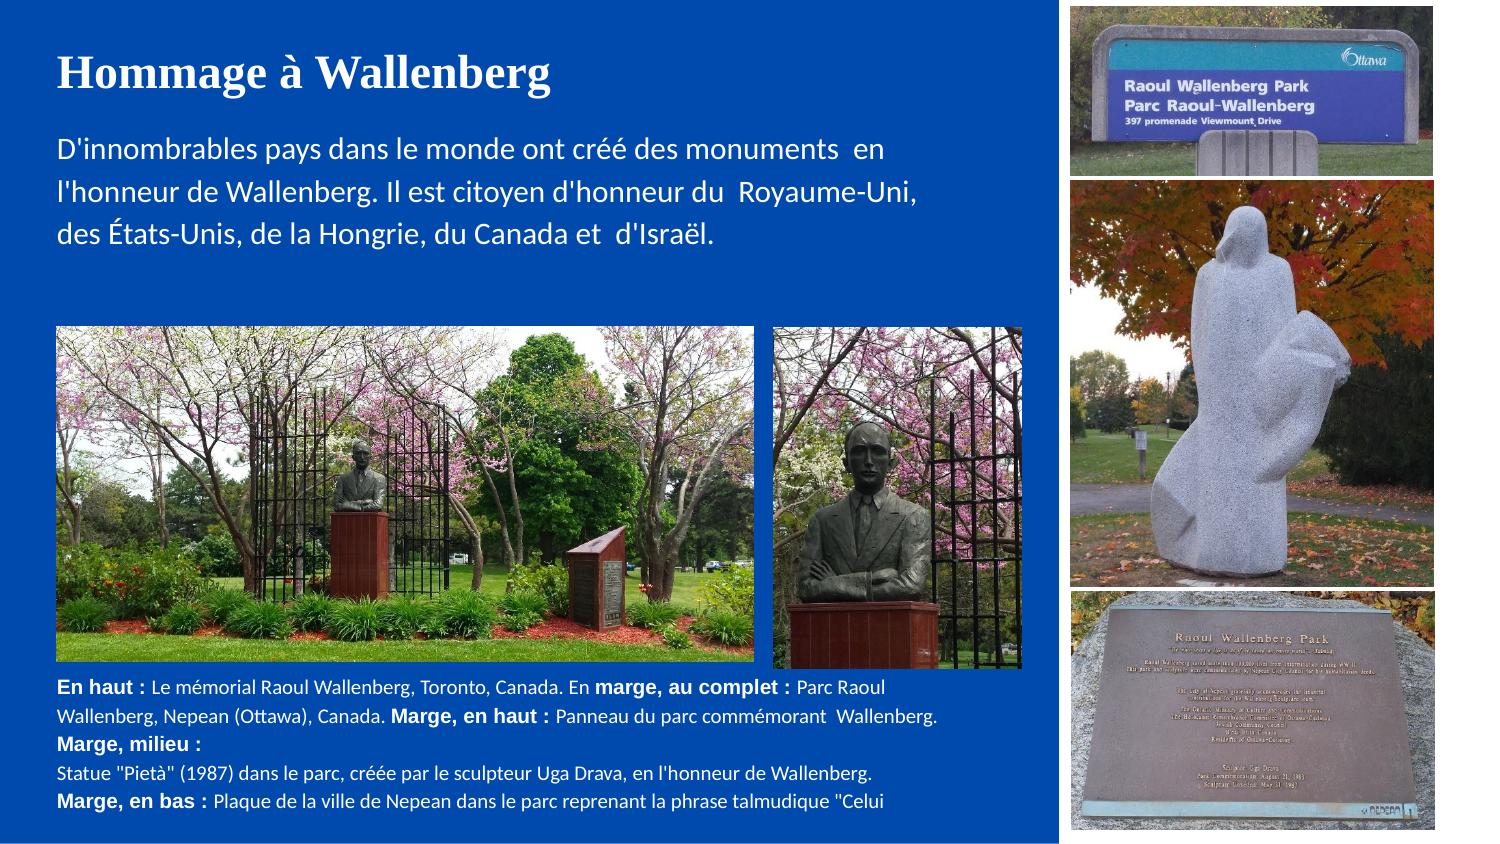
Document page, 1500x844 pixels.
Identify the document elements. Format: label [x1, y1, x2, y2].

text_box [0, 0, 1060, 844]
text_box [1070, 5, 1435, 831]
